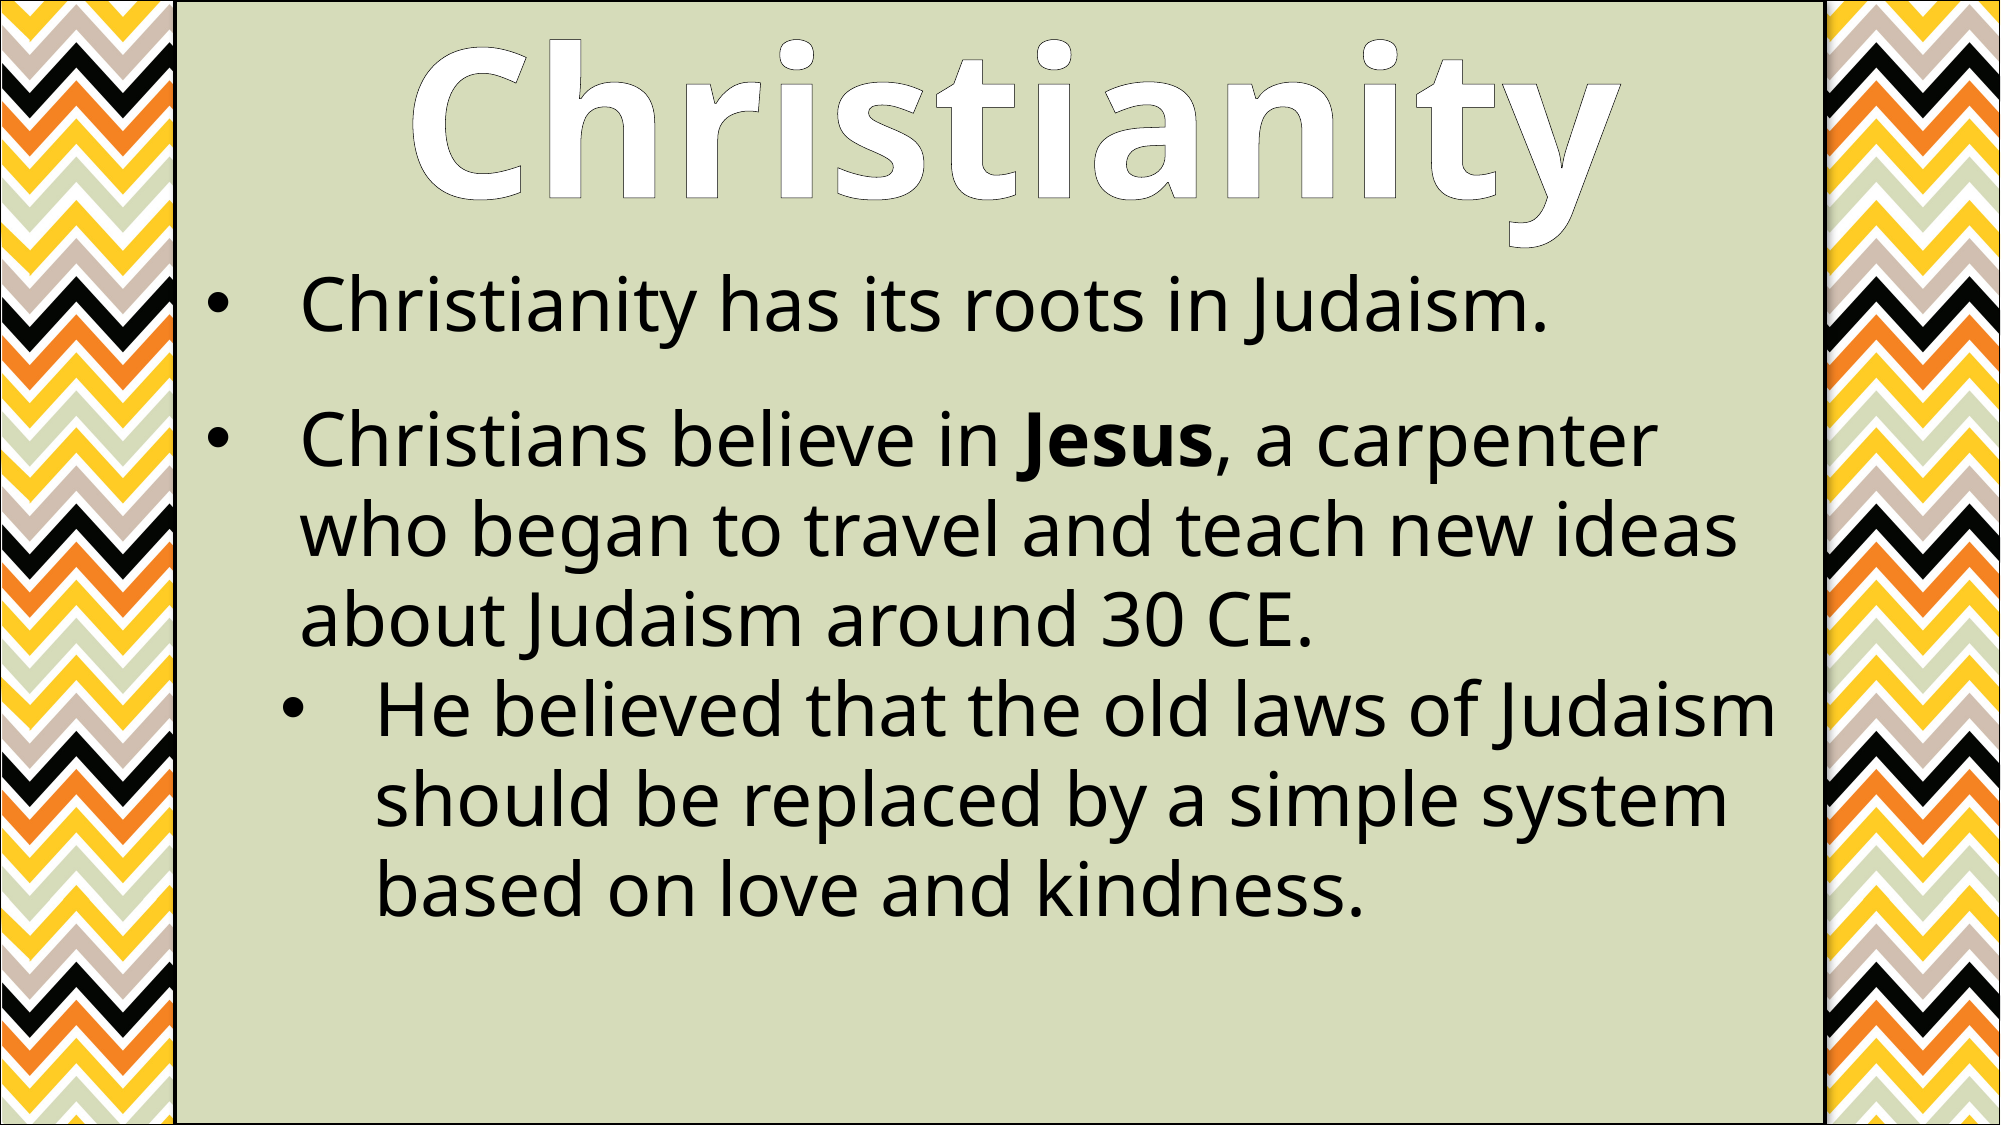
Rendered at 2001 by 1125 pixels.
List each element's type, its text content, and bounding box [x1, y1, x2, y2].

text_box [174, 0, 1826, 1125]
text_box [1833, 0, 2000, 1125]
text_box Christianity has its roots in Judaism. Christians believe in Jesus, a carpenter who began to travel and teach new ideas about Judaism around 30 CE. He believed that the old laws of Judaism should be replaced by a simple system based on love and kindness. [191, 249, 1825, 940]
text_box Christianity [385, 0, 1636, 247]
text_box [0, 0, 174, 1125]
